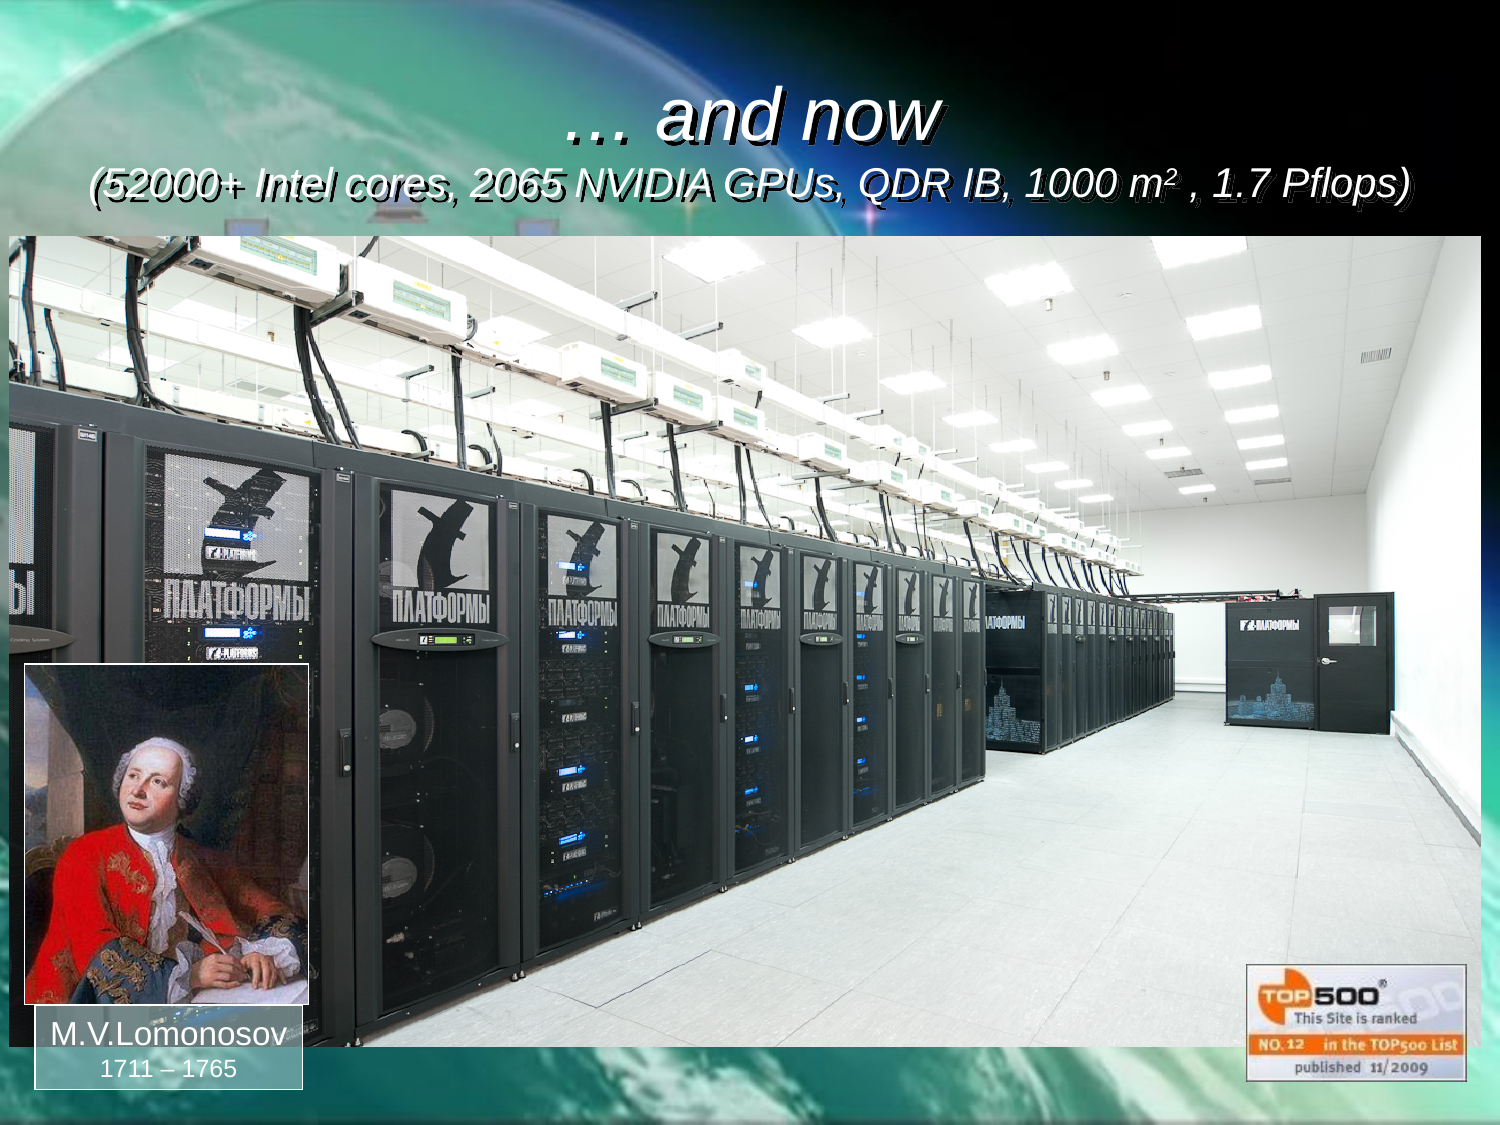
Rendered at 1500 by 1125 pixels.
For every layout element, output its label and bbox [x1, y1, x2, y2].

picture [9, 236, 1482, 1082]
text_box [24, 664, 308, 1091]
list [0, 0, 1500, 1125]
